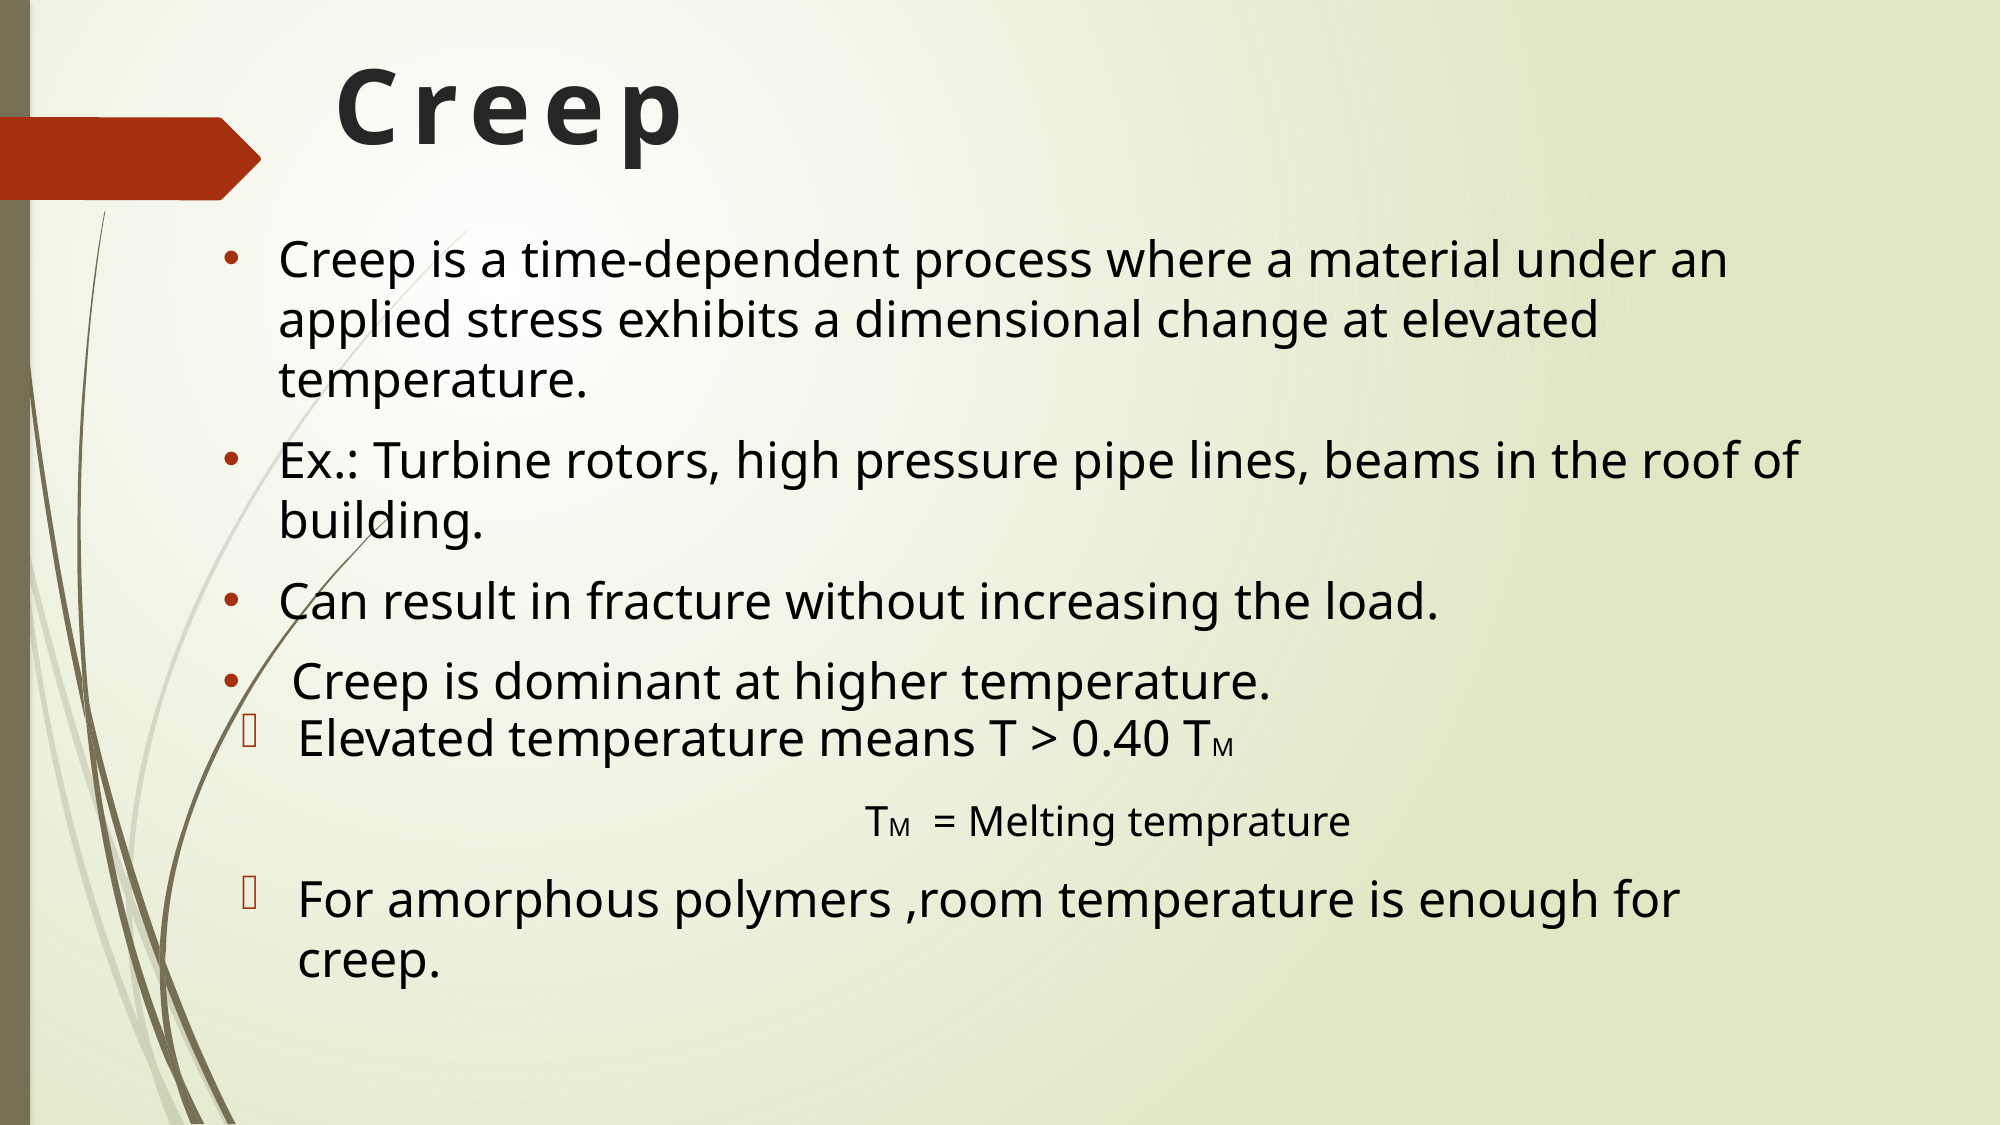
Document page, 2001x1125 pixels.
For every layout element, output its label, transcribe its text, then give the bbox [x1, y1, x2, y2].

title Creep [0, 32, 1124, 220]
text_box Creep is a time-dependent process where a material under an applied stress exhibits a dimensional change at elevated temperature. Ex.: Turbine rotors, high pressure pipe lines, beams in the roof of building. Can result in fracture without increasing the load. Creep is dominant at higher temperature. [207, 219, 1858, 925]
list Elevated temperature means T > 0.40 TM TM = Melting temprature For amorphous polymers ,room temperature is enough for creep. [226, 698, 1819, 1011]
